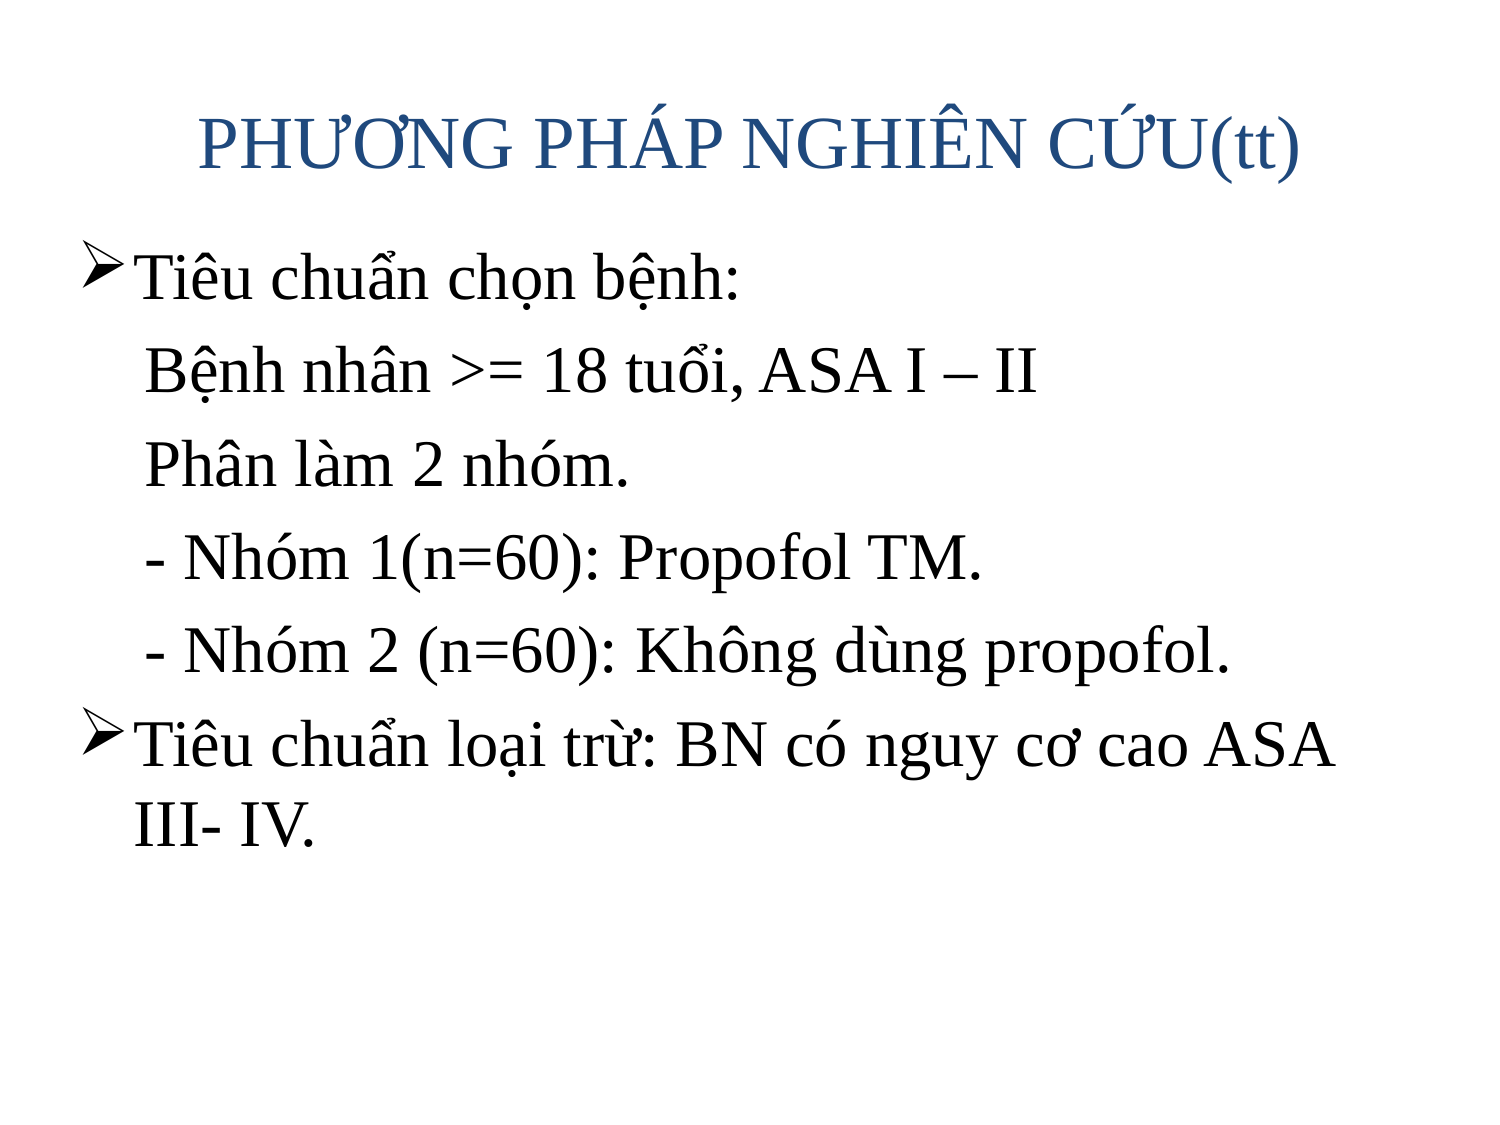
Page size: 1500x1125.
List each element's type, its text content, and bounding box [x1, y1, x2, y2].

list Tiêu chuẩn chọn bệnh: Bệnh nhân >= 18 tuổi, ASA I – II Phân làm 2 nhóm. - Nhóm 1(n=60): Propofol TM. - Nhóm 2 (n=60): Không dùng propofol. Tiêu chuẩn loại trừ: BN có nguy cơ cao ASA III- IV. [62, 224, 1438, 1050]
title PHƯƠNG PHÁP NGHIÊN CỨU(tt) [75, 45, 1425, 224]
